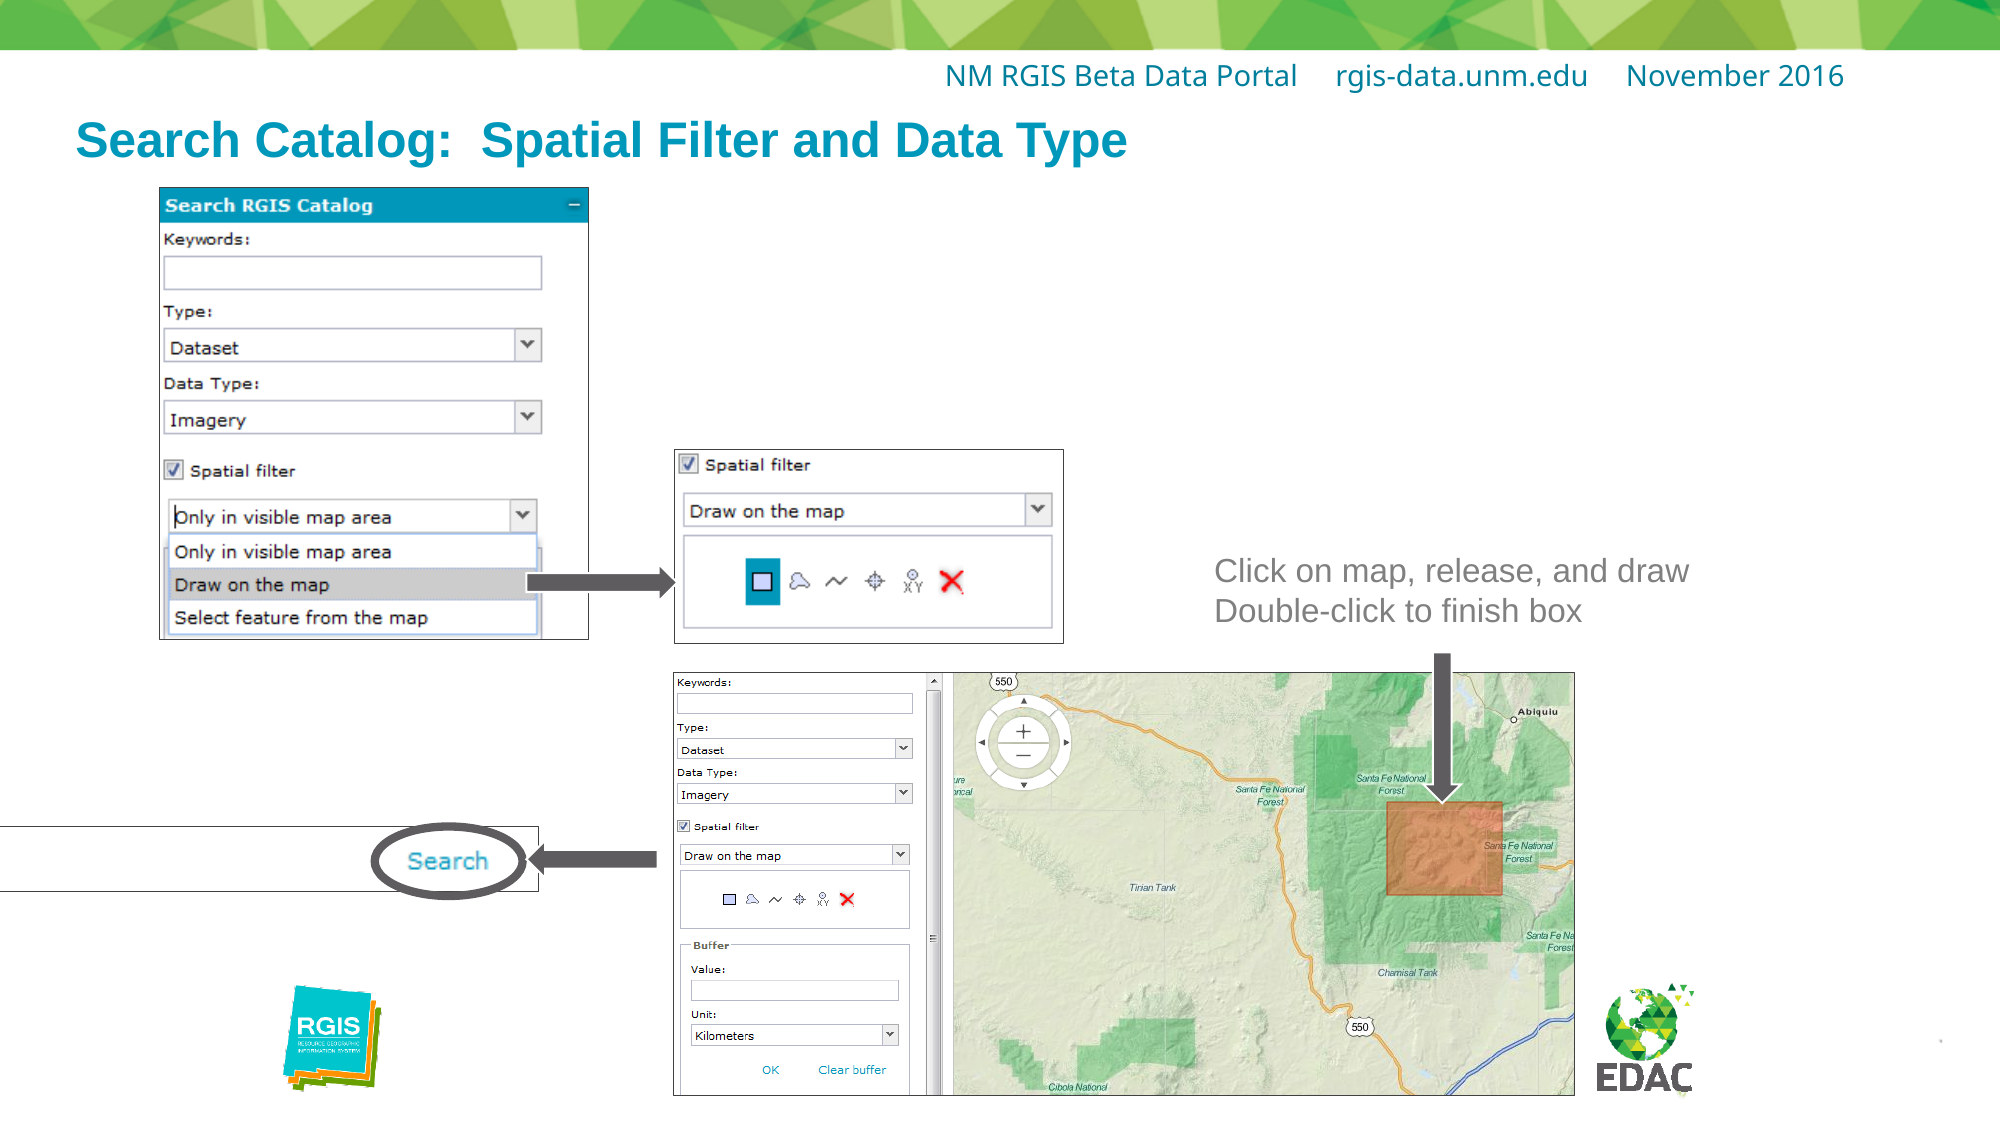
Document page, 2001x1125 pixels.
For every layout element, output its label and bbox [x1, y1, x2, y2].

picture [205, 203, 222, 211]
text_box [274, 50, 1983, 1094]
picture [0, 0, 2000, 1125]
picture [264, 128, 274, 151]
picture [244, 200, 268, 211]
picture [167, 200, 202, 211]
picture [225, 198, 235, 211]
text_box [0, 826, 274, 896]
